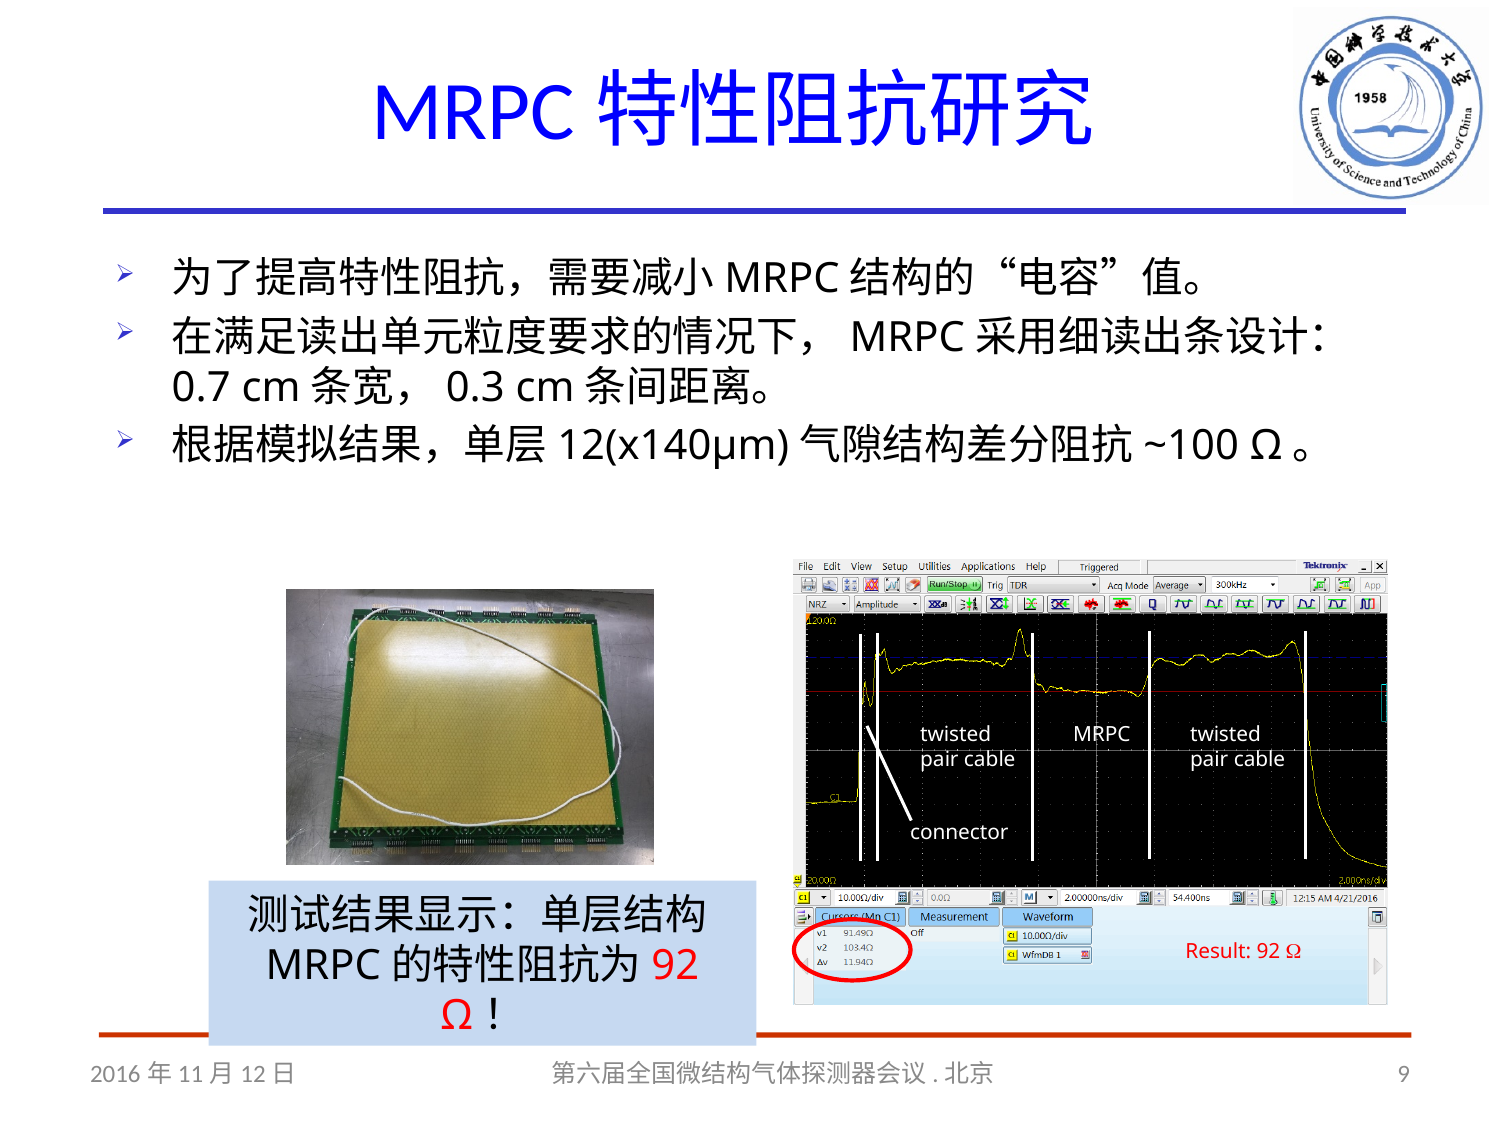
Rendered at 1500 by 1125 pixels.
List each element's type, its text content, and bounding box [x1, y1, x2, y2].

picture [1293, 7, 1489, 205]
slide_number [75, 1042, 425, 1103]
slide_number 9 [1074, 1042, 1425, 1103]
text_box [793, 559, 1389, 1006]
text_box 为了提高特性阻抗，需要减小MRPC结构的“电容”值。 在满足读出单元粒度要求的情况下，MRPC采用细读出条设计：0.7 cm条宽，0.3 cm条间距离。 根据模拟结果，单层12(x140μm)气隙结构差分阻抗~100 Ω。 [100, 243, 1413, 558]
footer 第六届全国微结构气体探测器会议.北京 [512, 1042, 1034, 1103]
title MRPC特性阻抗研究 [111, 42, 1355, 171]
picture [286, 589, 654, 865]
text_box 测试结果显示：单层结构MRPC的特性阻抗为92 Ω！ [208, 880, 757, 1046]
